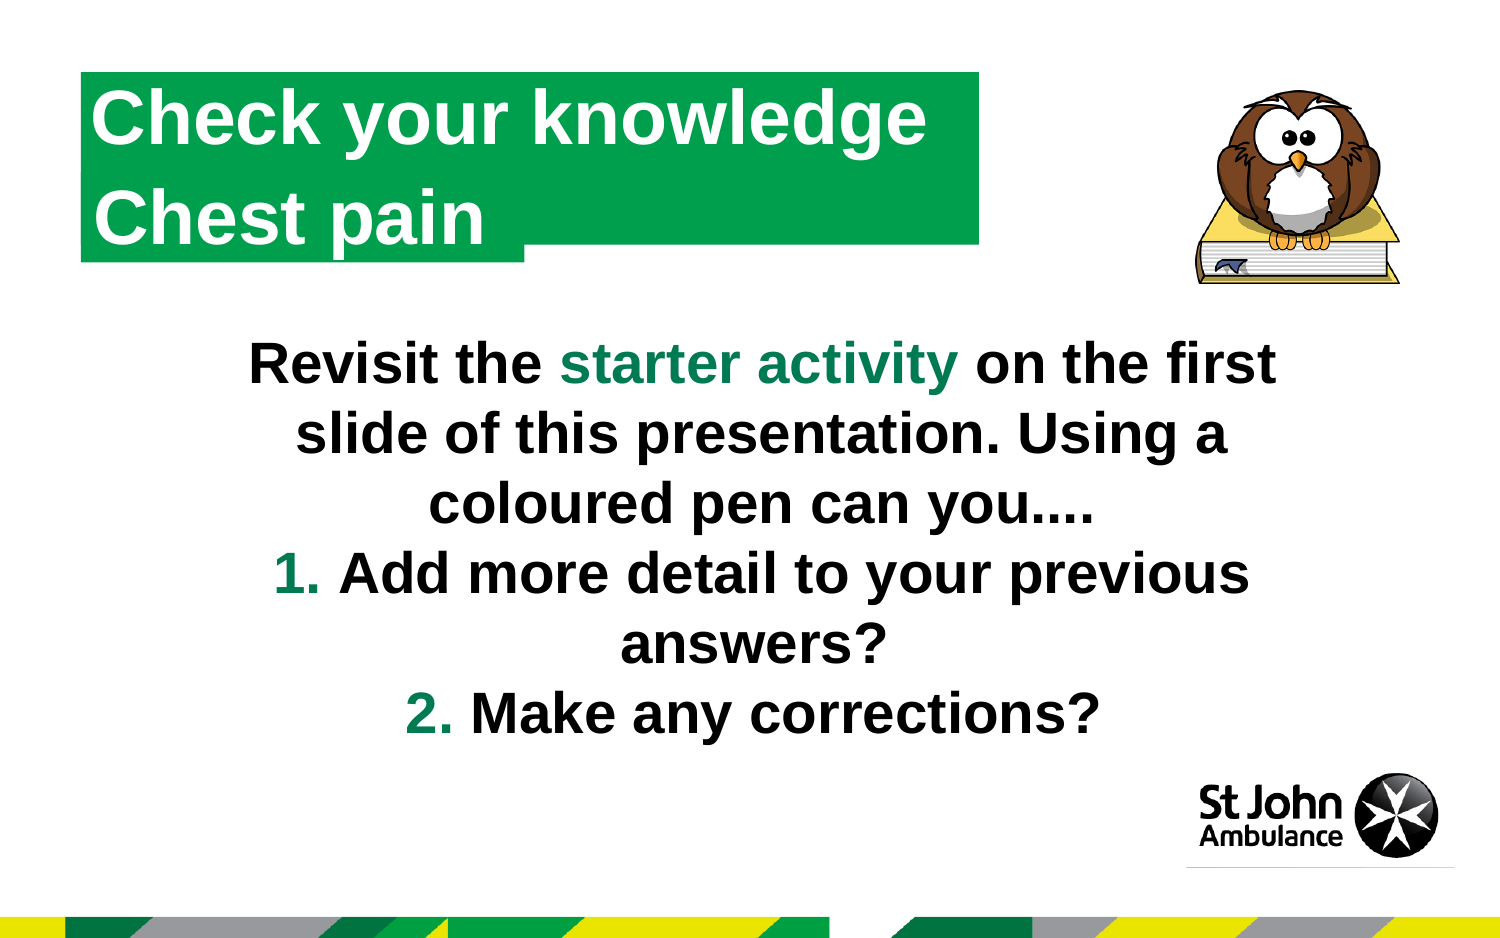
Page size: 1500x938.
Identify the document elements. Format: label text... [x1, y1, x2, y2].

picture [1186, 762, 1455, 868]
text_box Revisit the starter activity on the first slide of this presentation. Using a coloured pen can you.... 1. Add more detail to your previous answers? 2. Make any corrections? [183, 317, 1342, 860]
picture [0, 897, 1500, 938]
picture [1195, 90, 1400, 284]
title Check your knowledge [80, 72, 979, 245]
list Chest pain [80, 172, 525, 263]
